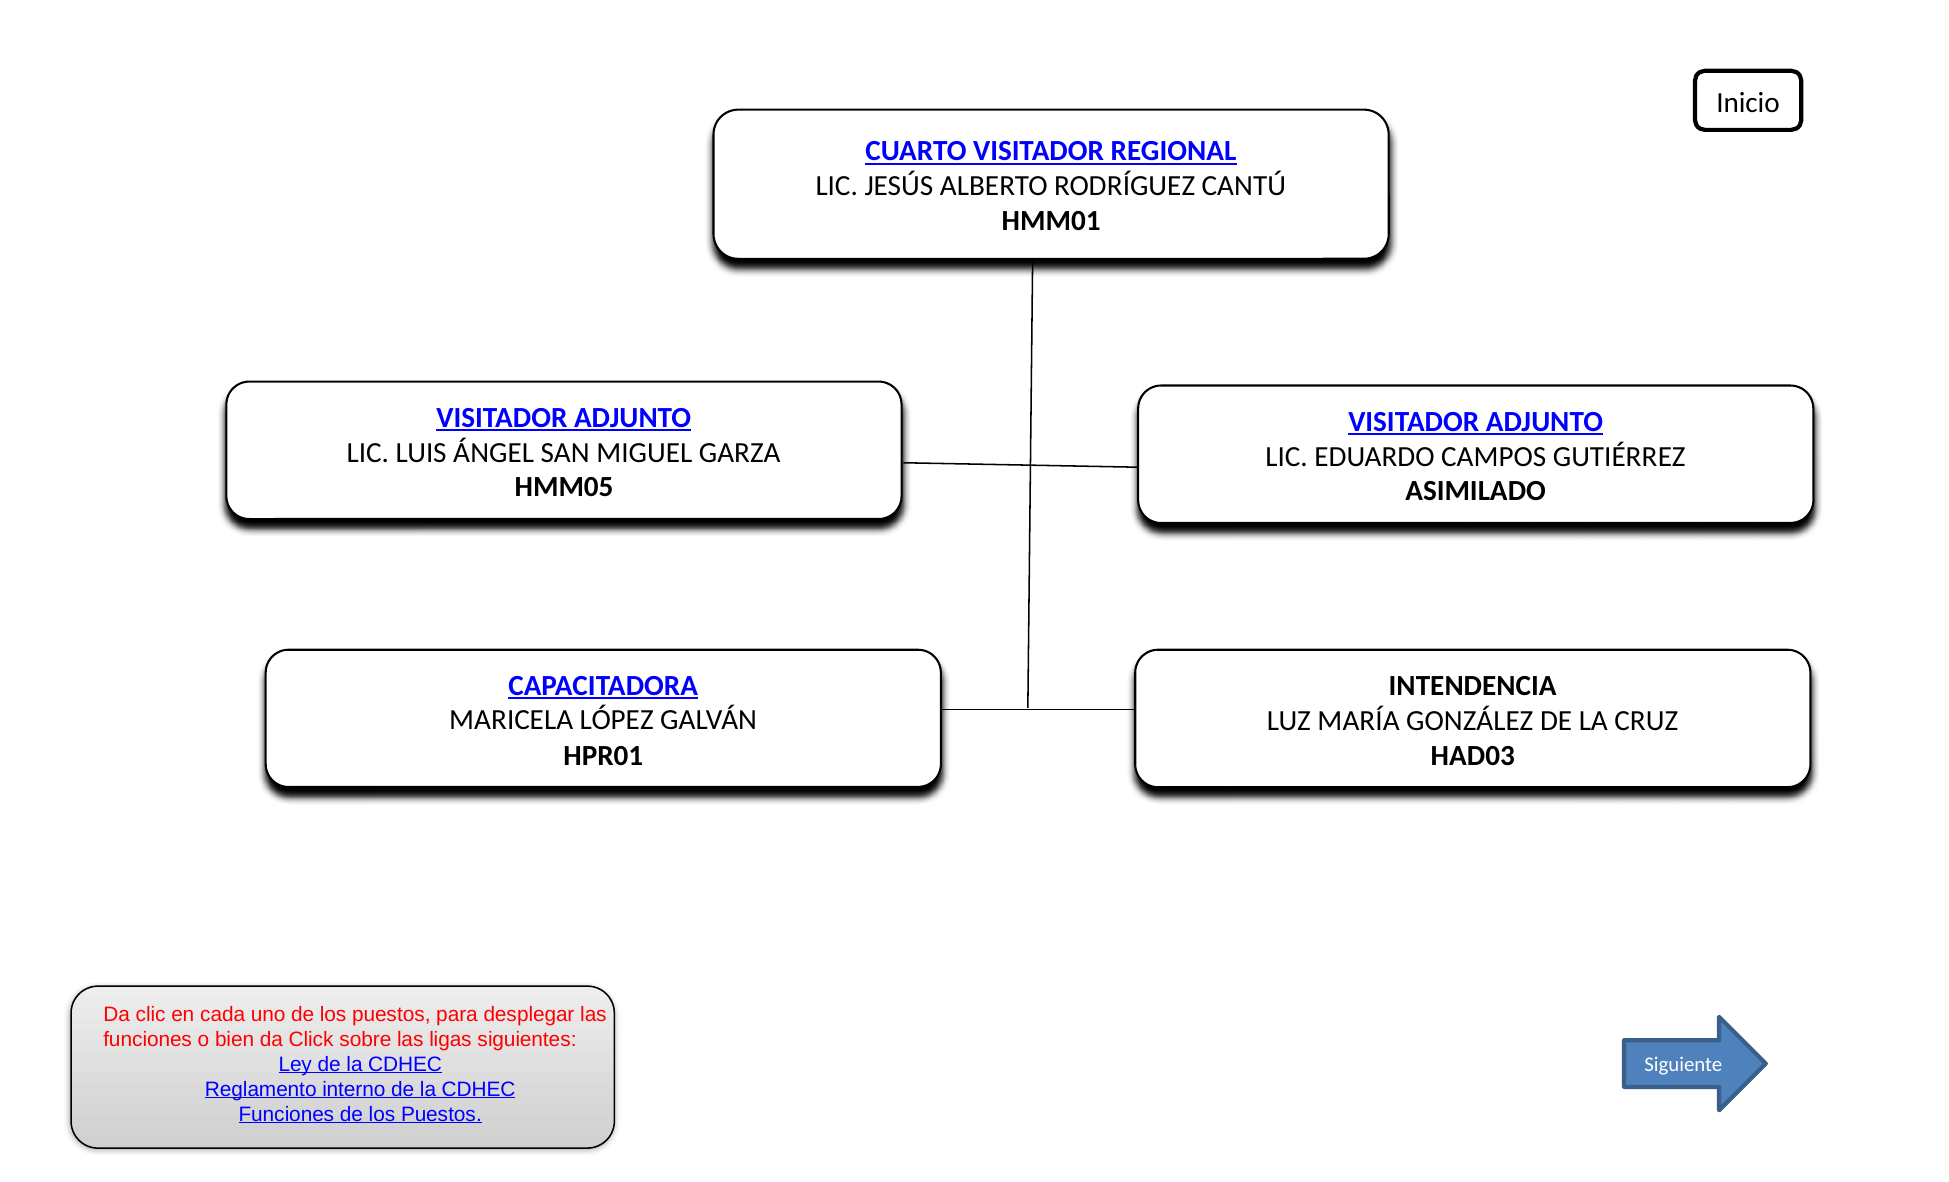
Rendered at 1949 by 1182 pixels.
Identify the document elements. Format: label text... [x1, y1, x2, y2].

text_box INTENDENCIA LUZ MARÍA GONZÁLEZ DE LA CRUZ HAD03 [1135, 649, 1811, 788]
text_box Da clic en cada uno de los puestos, para desplegar las funciones o bien da Click sobre las ligas siguientes: Ley de la CDHEC Reglamento interno de la CDHEC Funciones de los Puestos. [88, 992, 632, 1133]
text_box [70, 985, 613, 1149]
text_box Inicio [1692, 68, 1804, 132]
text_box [1027, 259, 1033, 461]
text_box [903, 462, 1163, 468]
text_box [1027, 477, 1033, 708]
text_box Siguiente [1621, 1014, 1768, 1113]
text_box VISITADOR ADJUNTO LIC. LUIS ÁNGEL SAN MIGUEL GARZA HMM05 [226, 381, 902, 520]
text_box CAPACITADORA MARICELA LÓPEZ GALVÁN HPR01 [265, 649, 941, 787]
text_box VISITADOR ADJUNTO LIC. EDUARDO CAMPOS GUTIÉRREZ ASIMILADO [1138, 385, 1814, 523]
text_box CUARTO VISITADOR REGIONAL LIC. JESÚS ALBERTO RODRÍGUEZ CANTÚ HMM01 [713, 109, 1389, 259]
